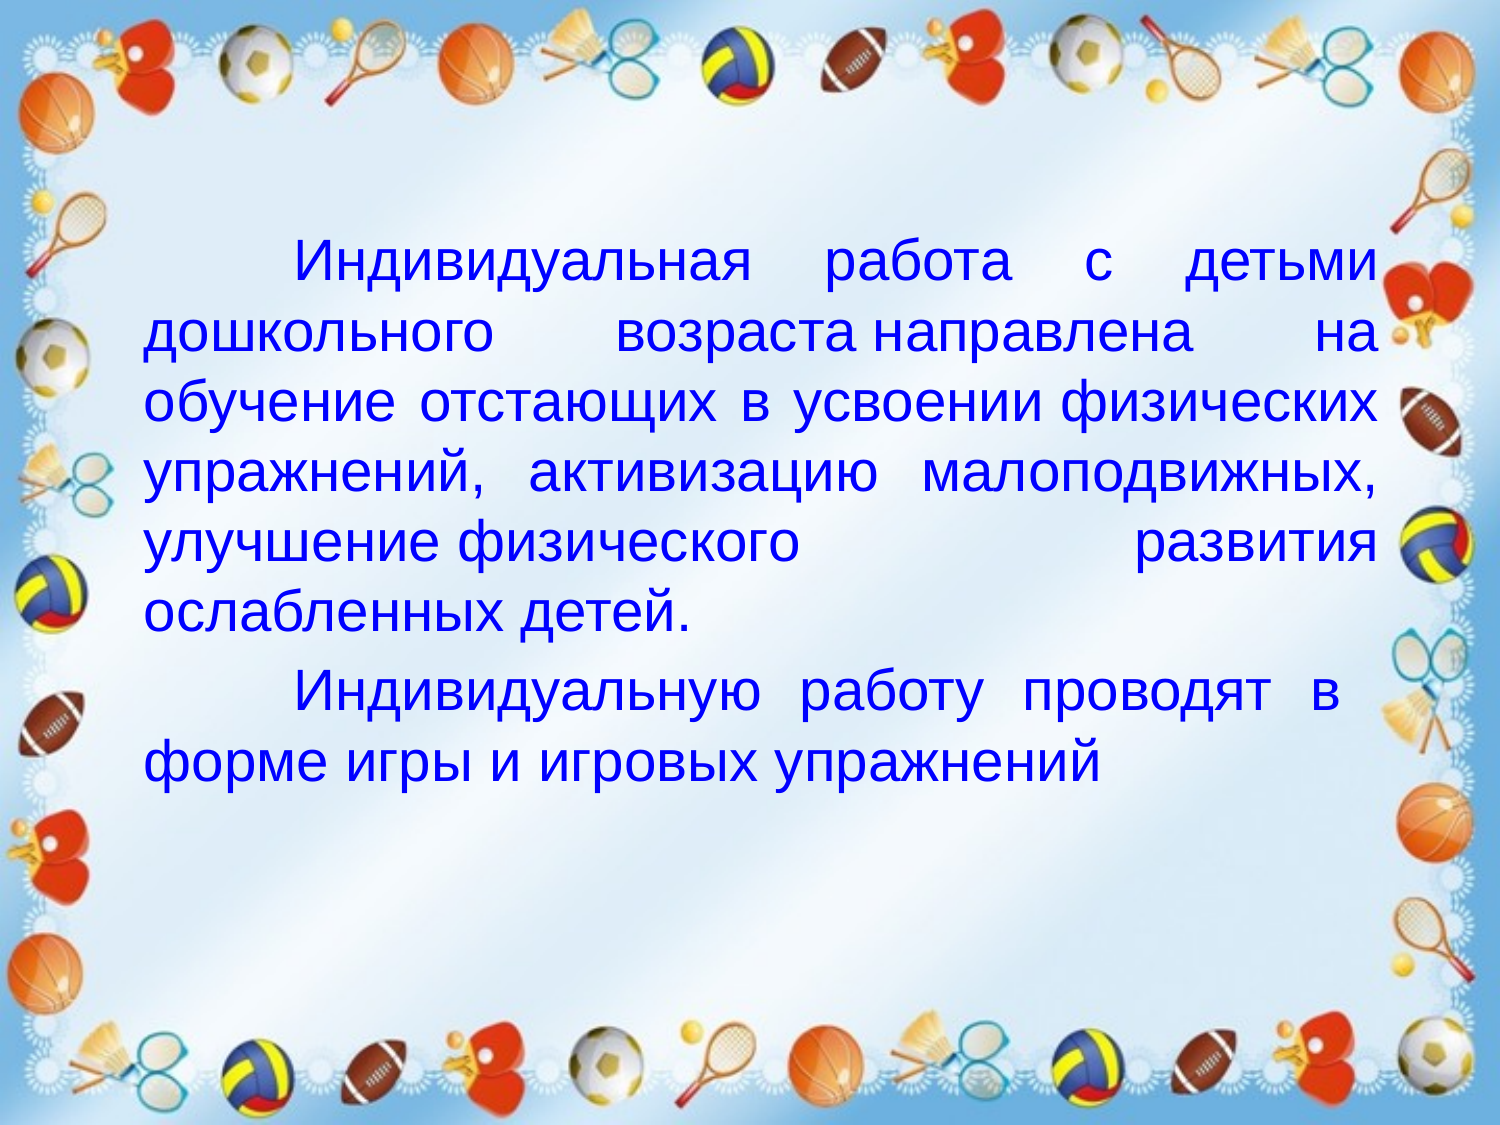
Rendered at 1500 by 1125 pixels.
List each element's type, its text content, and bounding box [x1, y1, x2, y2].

text_box Индивидуальная работа с детьми дошкольного возраста направлена на обучение отстающих в усвоении физических упражнений, активизацию малоподвижных, улучшение физического развития ослабленных детей. Индивидуальную работу проводят в форме игры и игровых упражнений [128, 156, 1395, 881]
picture [0, 0, 1500, 1125]
